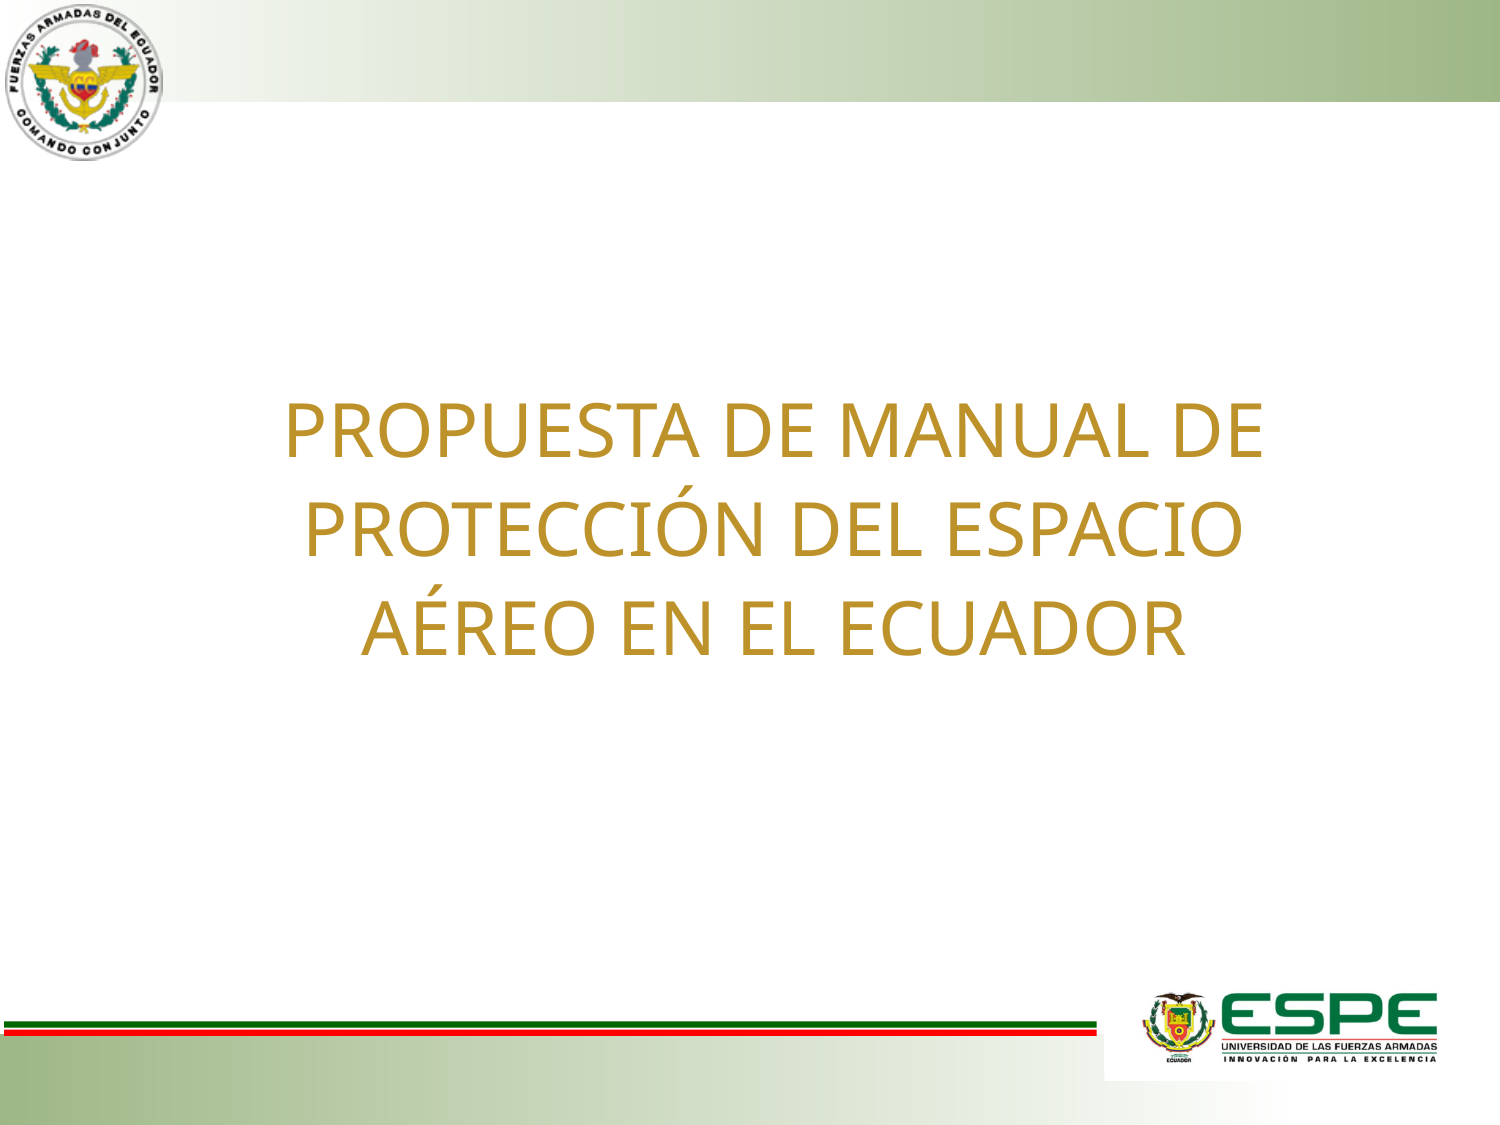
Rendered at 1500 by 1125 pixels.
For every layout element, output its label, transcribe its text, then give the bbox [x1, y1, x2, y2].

picture [1104, 976, 1483, 1081]
picture [5, 4, 163, 162]
text_box PROPUESTA DE MANUAL DE PROTECCIÓN DEL ESPACIO AÉREO EN EL ECUADOR [162, 366, 1388, 679]
